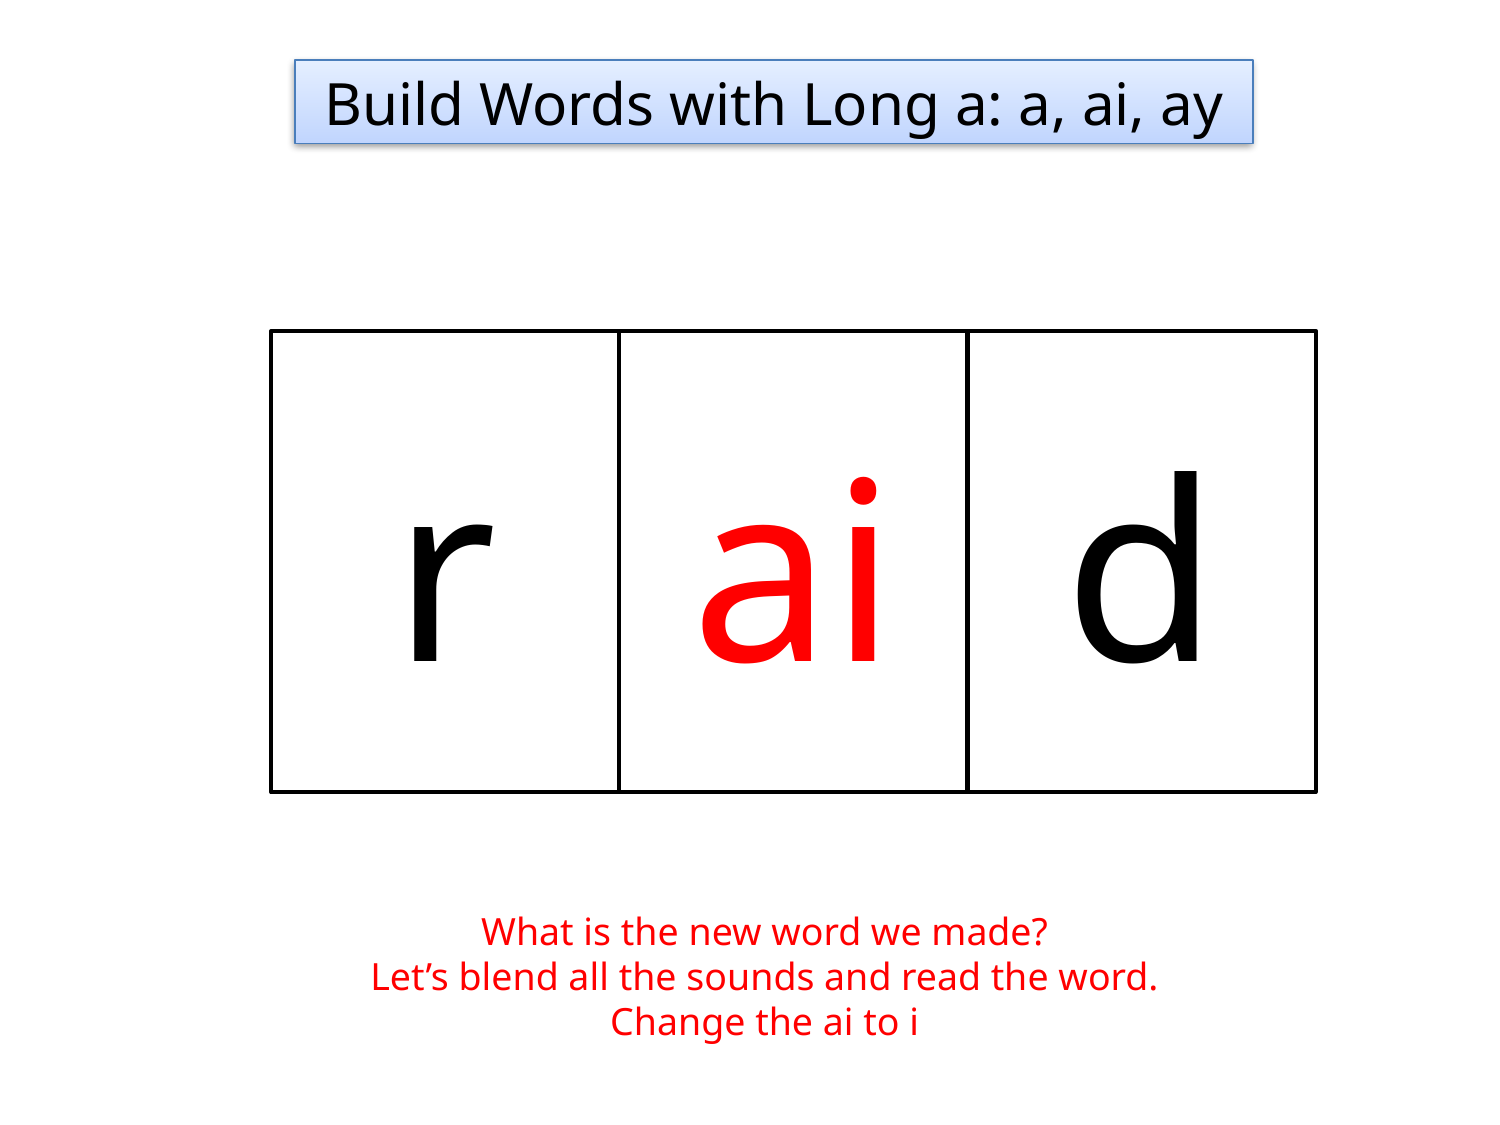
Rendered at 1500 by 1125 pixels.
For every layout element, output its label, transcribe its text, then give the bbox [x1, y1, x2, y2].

text_box r [269, 329, 617, 794]
text_box ai [617, 329, 965, 794]
text_box Build Words with Long a: a, ai, ay [294, 59, 1254, 144]
text_box d [965, 329, 1318, 794]
text_box What is the new word we made? Let’s blend all the sounds and read the word. Change the ai to i [241, 900, 1288, 1051]
